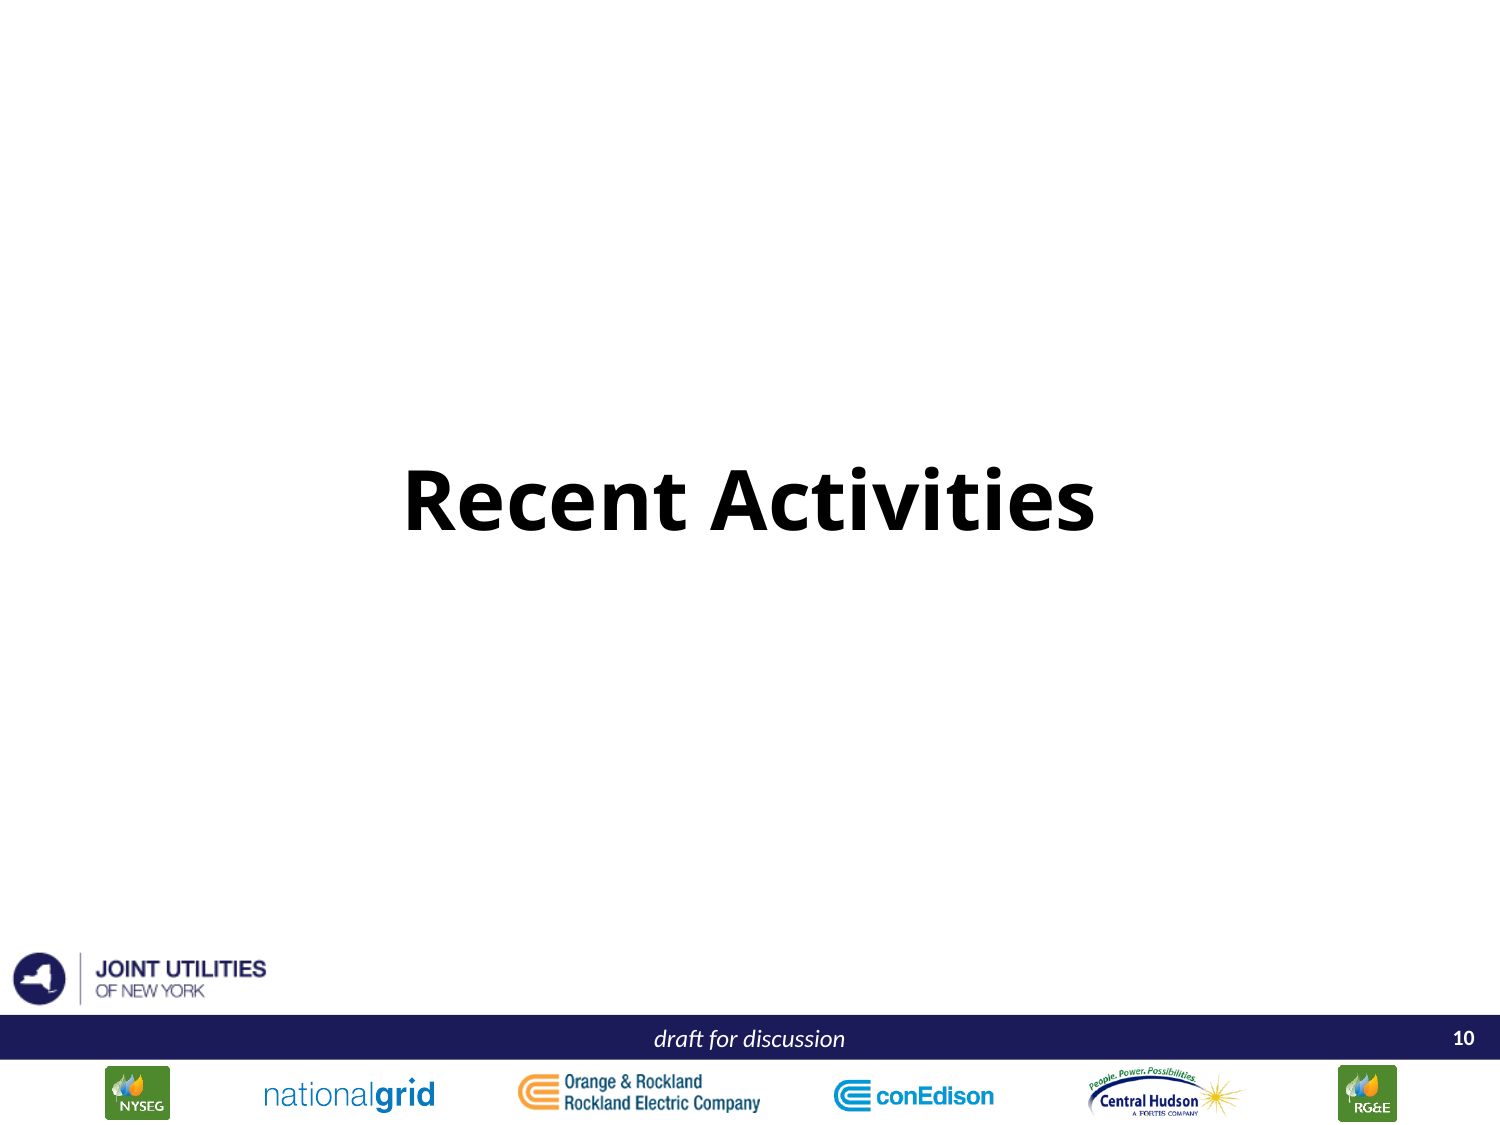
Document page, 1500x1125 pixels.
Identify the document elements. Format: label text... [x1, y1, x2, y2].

picture [1086, 1065, 1247, 1120]
picture [1338, 1065, 1397, 1122]
picture [6, 945, 274, 1011]
picture [518, 1074, 760, 1113]
picture [105, 1066, 170, 1120]
picture [832, 1078, 994, 1112]
picture [262, 1074, 437, 1116]
title Recent Activities [0, 450, 1500, 586]
